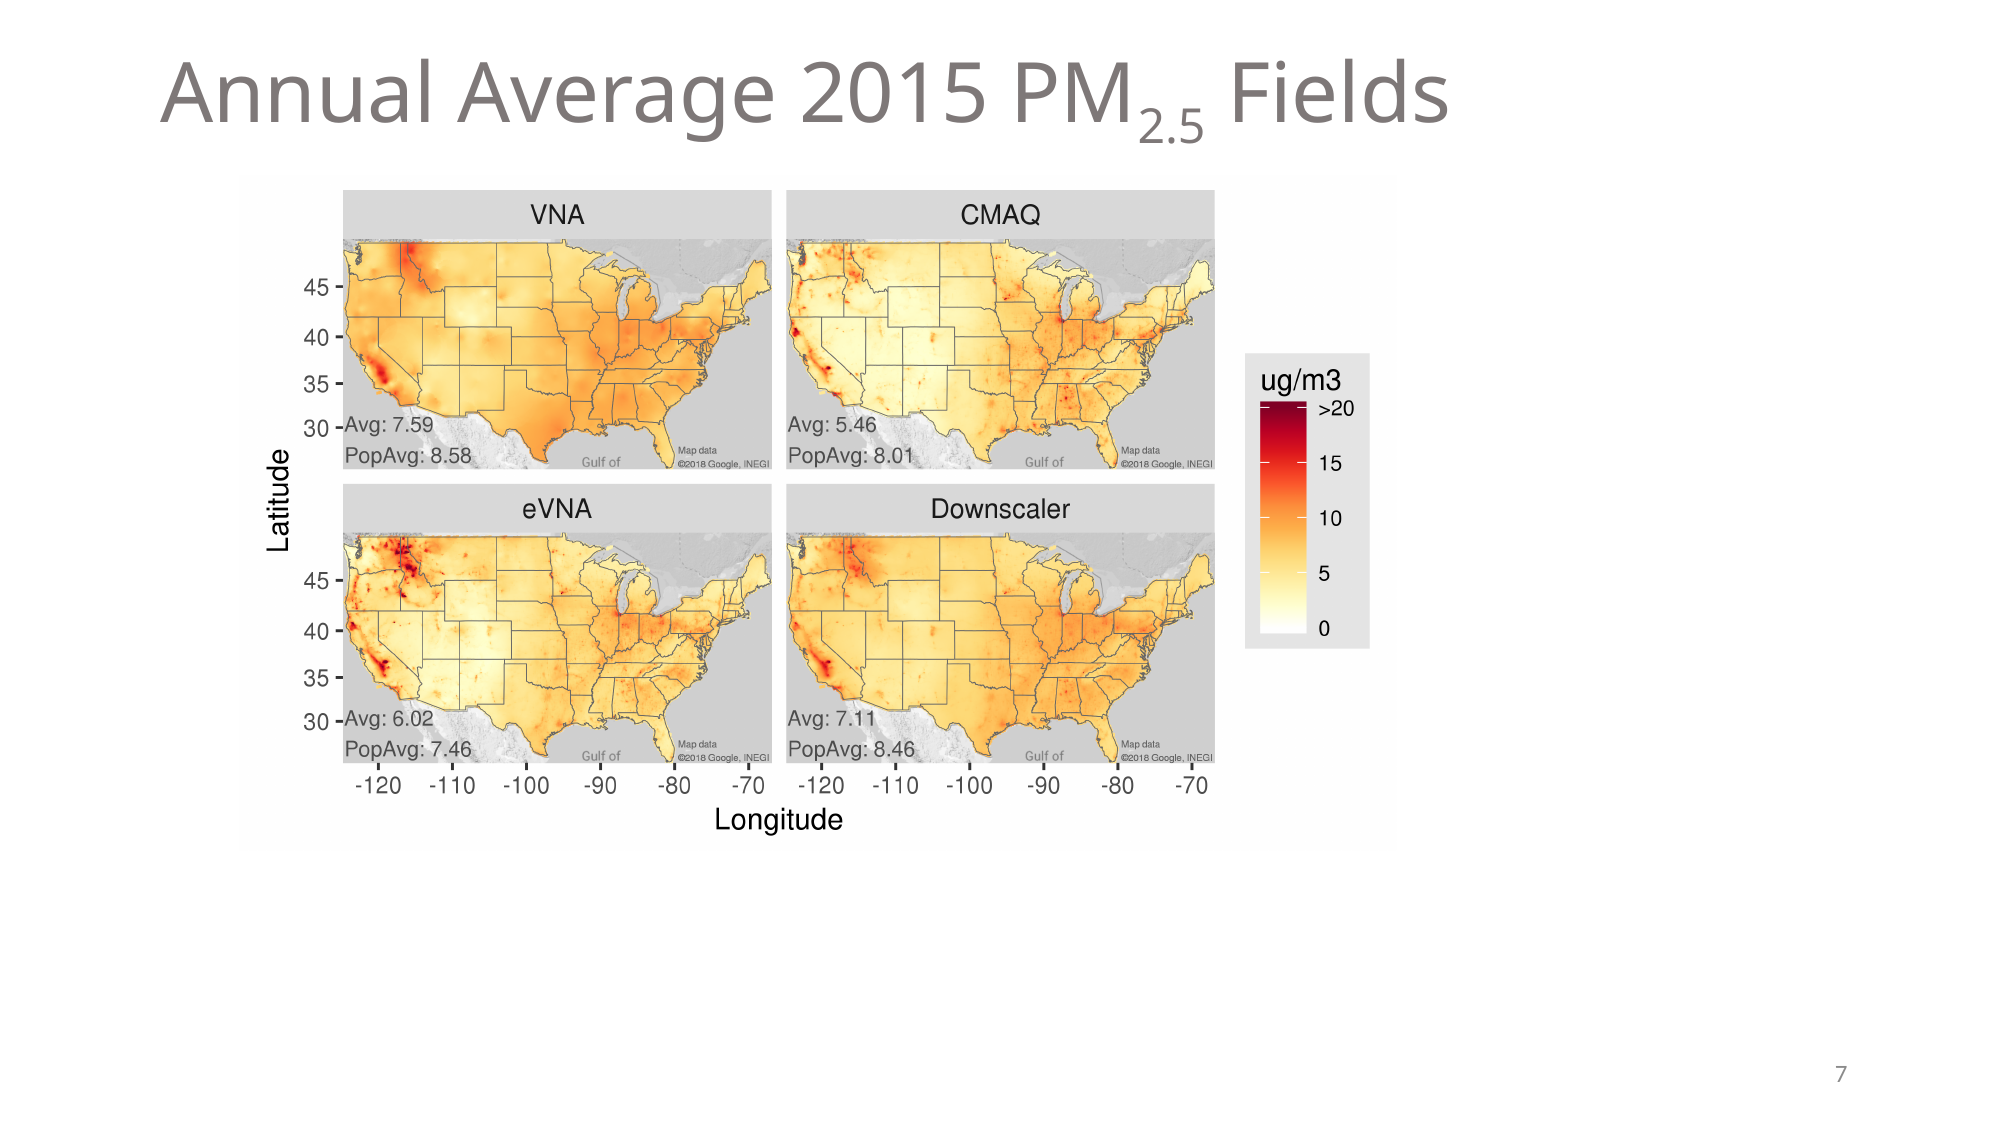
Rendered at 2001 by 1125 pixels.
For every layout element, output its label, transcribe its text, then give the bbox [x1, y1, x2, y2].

slide_number 7 [1412, 1042, 1863, 1103]
picture [239, 175, 1397, 851]
text_box Annual Average 2015 PM2.5 Fields [145, 32, 1921, 176]
